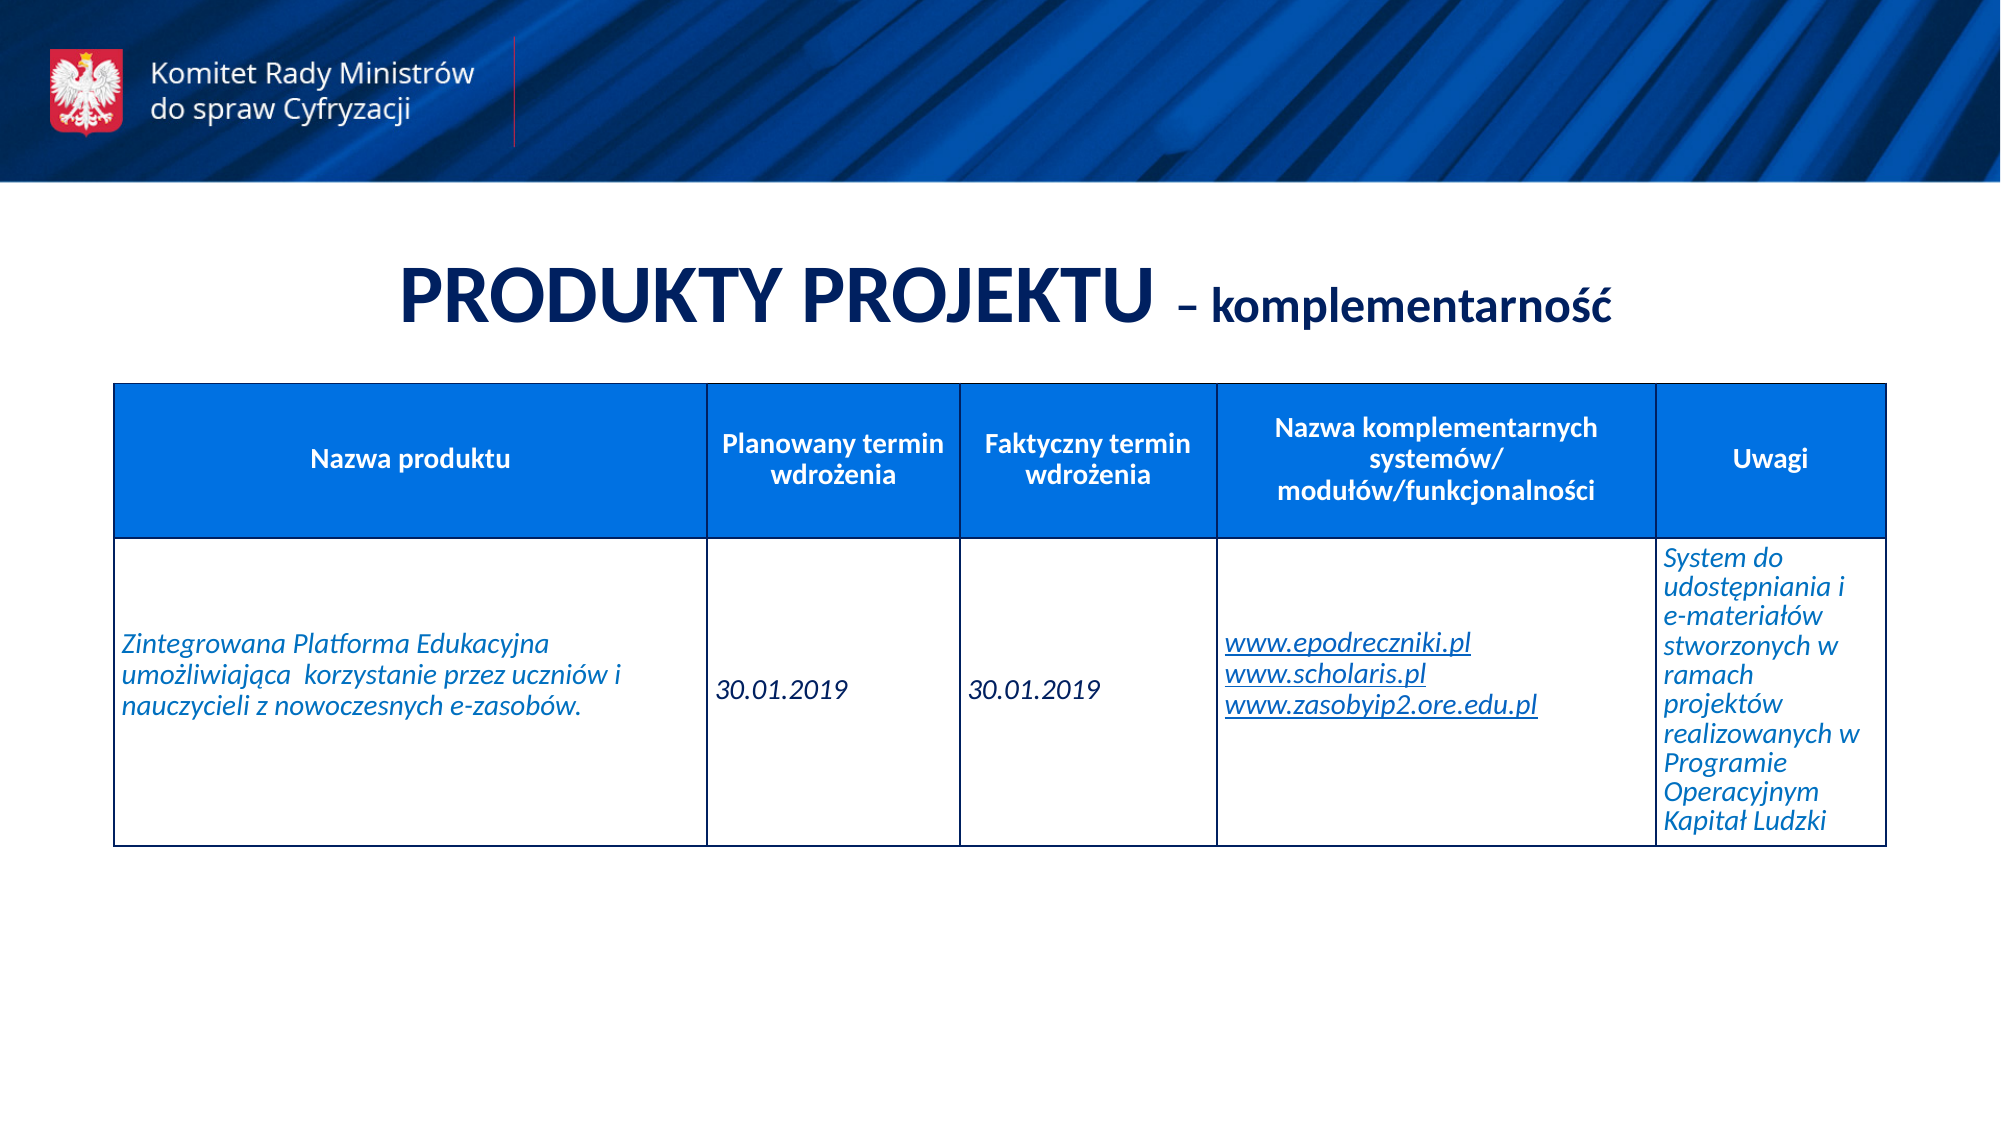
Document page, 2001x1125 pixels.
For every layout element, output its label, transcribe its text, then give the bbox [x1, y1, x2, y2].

table_cell System do udostępniania i e-materiałów stworzonych w ramach projektów realizowanych w Programie Operacyjnym Kapitał Ludzki [1657, 539, 1885, 845]
table_header Planowany termin wdrożenia [708, 384, 959, 537]
table_cell www.epodreczniki.pl www.scholaris.pl www.zasobyip2.ore.edu.pl [1218, 539, 1655, 845]
table_header Nazwa komplementarnych systemów/ modułów/funkcjonalności [1218, 384, 1655, 537]
table_cell 30.01.2019 [961, 539, 1216, 845]
picture [0, 0, 2001, 1125]
subtitle PRODUKTY PROJEKTU – komplementarność [291, 243, 1721, 367]
table_header Faktyczny termin wdrożenia [961, 384, 1216, 537]
table_header Nazwa produktu [115, 384, 706, 537]
table_header Uwagi [1657, 384, 1885, 537]
table_cell Zintegrowana Platforma Edukacyjna umożliwiająca korzystanie przez uczniów i nauczycieli z nowoczesnych e-zasobów. [115, 539, 706, 845]
table_cell 30.01.2019 [708, 539, 959, 845]
